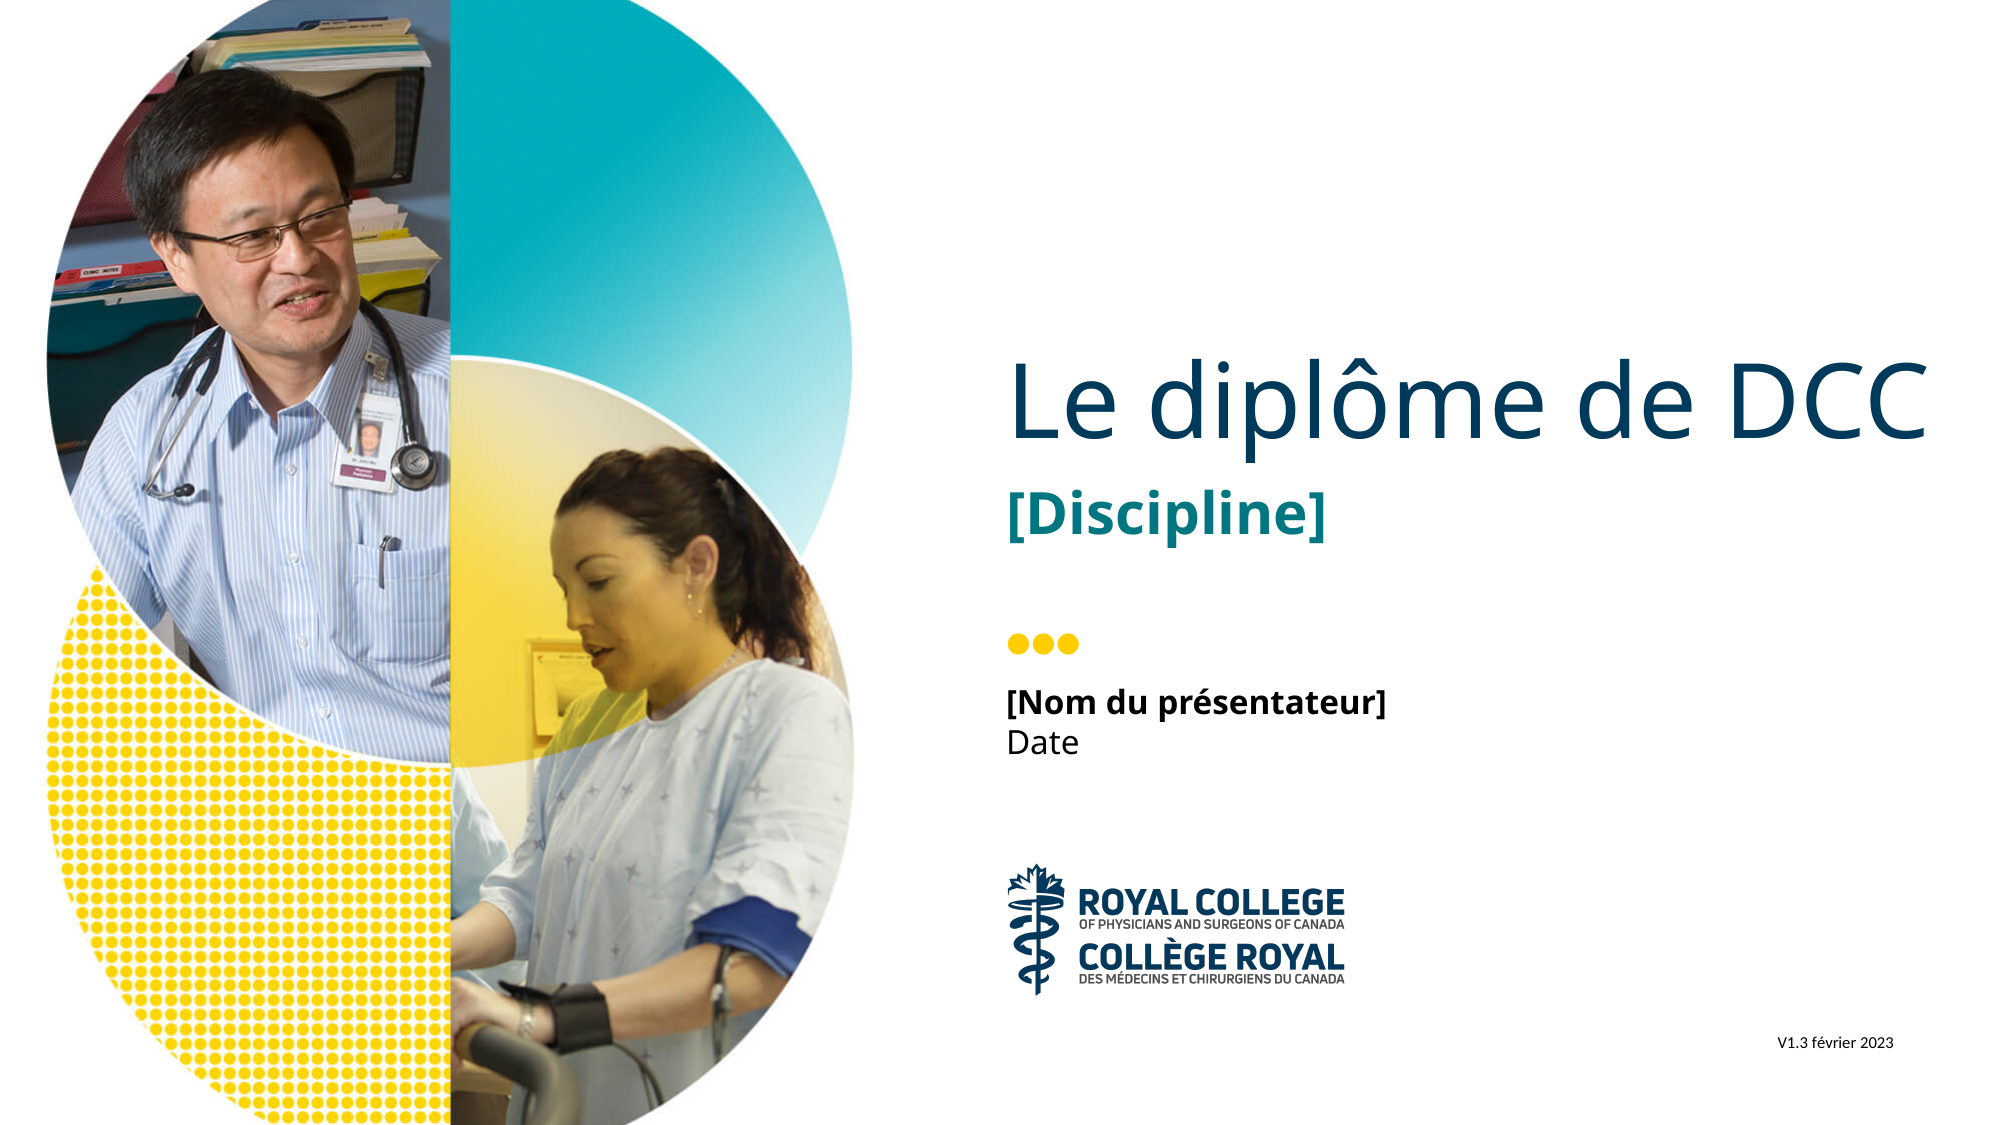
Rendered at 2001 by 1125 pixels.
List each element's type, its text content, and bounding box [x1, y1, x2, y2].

text_box V1.3 février 2023 [1710, 1024, 1913, 1060]
picture [991, 848, 1361, 1011]
subtitle [Discipline] [991, 476, 1919, 628]
text_box [Nom du présentateur] Date [991, 673, 1919, 809]
picture [0, 0, 901, 1125]
title Le diplôme de DCC [991, 143, 1969, 470]
